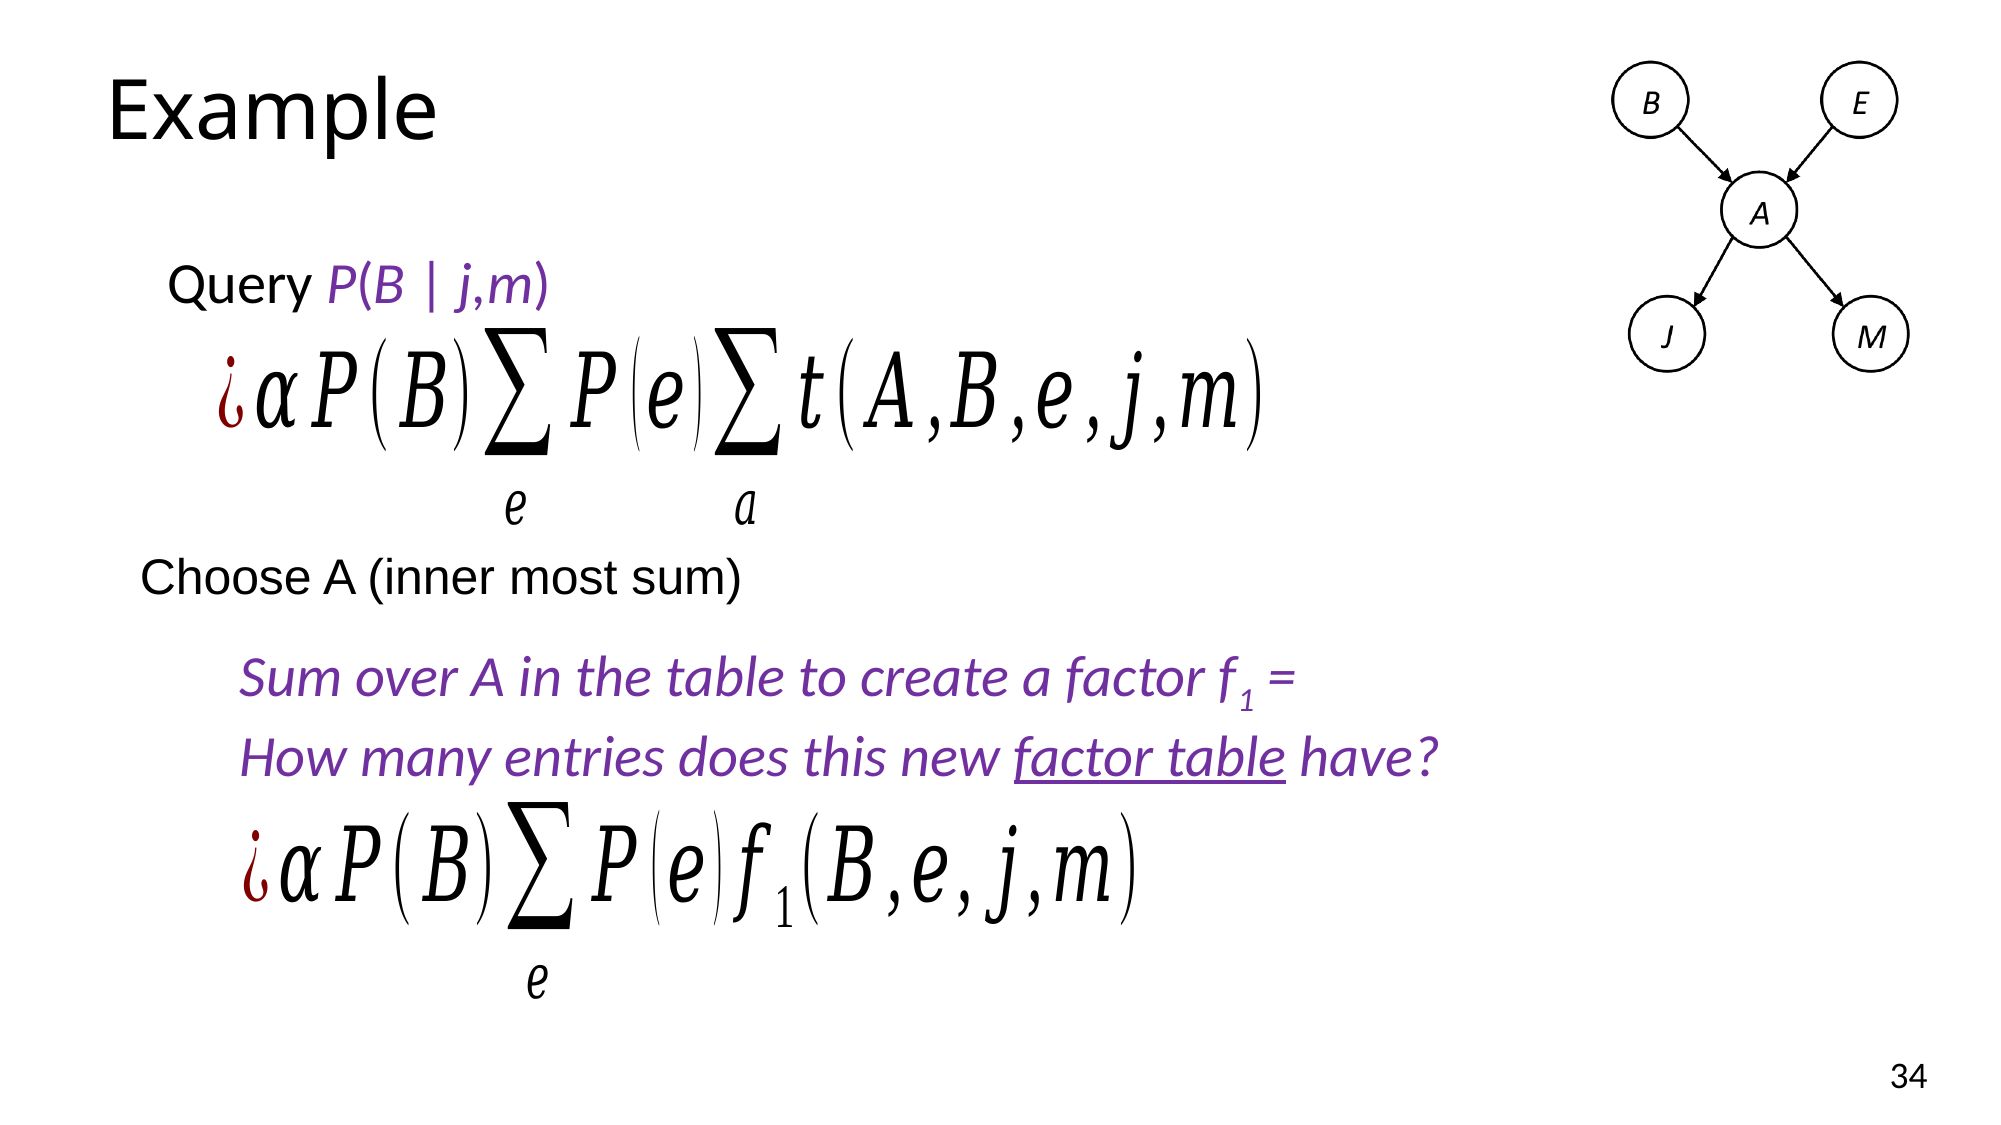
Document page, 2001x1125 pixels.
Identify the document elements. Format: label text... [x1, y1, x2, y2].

text_box Query P(B | j,m) [152, 237, 580, 323]
title Example [90, 60, 1611, 164]
picture [1611, 60, 1910, 373]
slide_number 34 [1492, 1043, 1943, 1104]
text_box Choose A (inner most sum) [124, 537, 816, 613]
